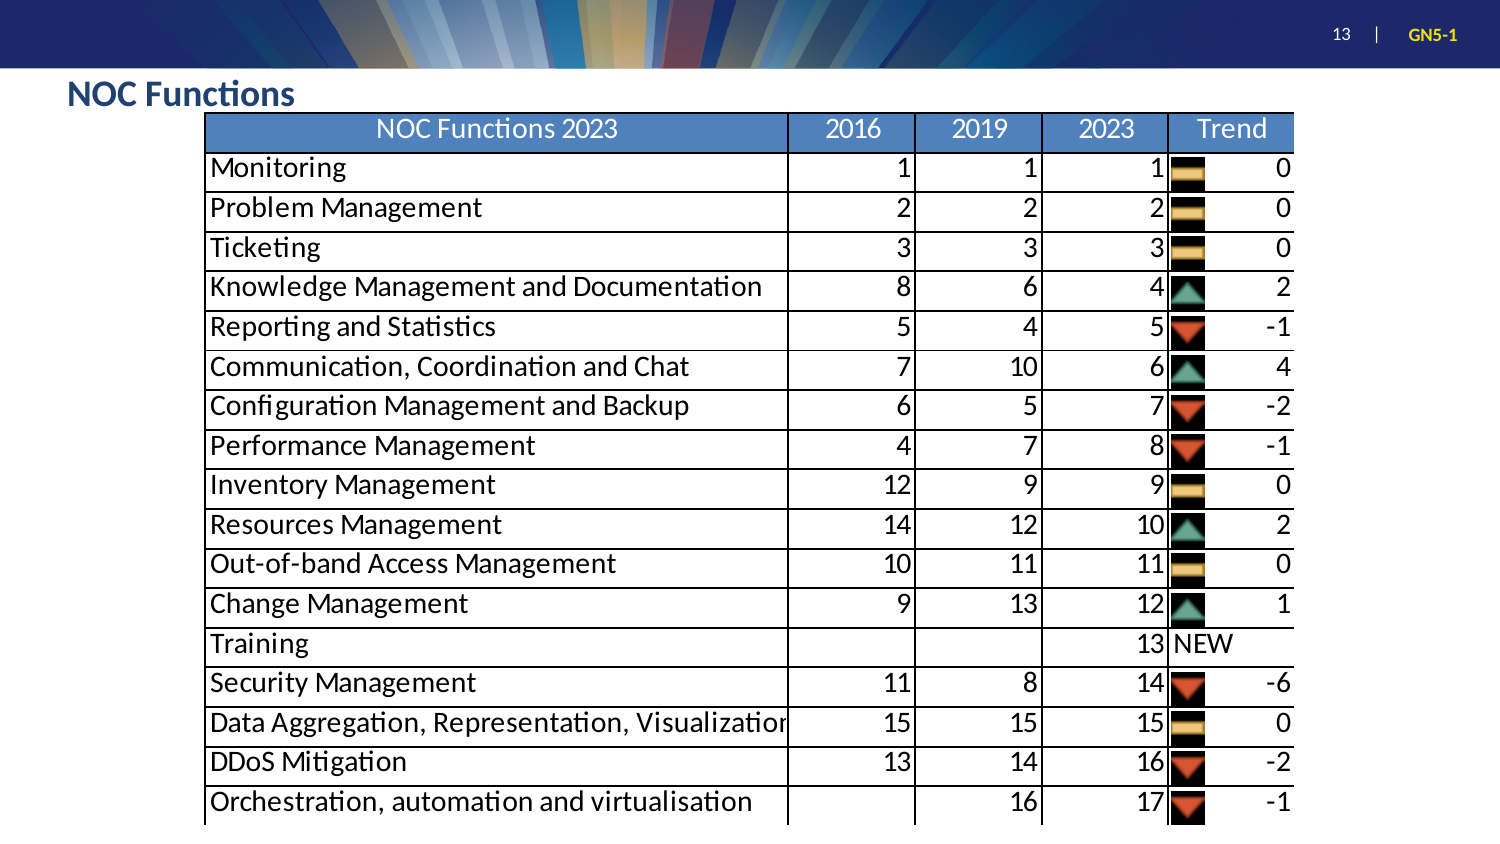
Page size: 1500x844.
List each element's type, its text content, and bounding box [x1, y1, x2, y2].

picture [203, 111, 1297, 828]
picture [0, 0, 1266, 69]
title NOC Functions [55, 48, 1212, 141]
